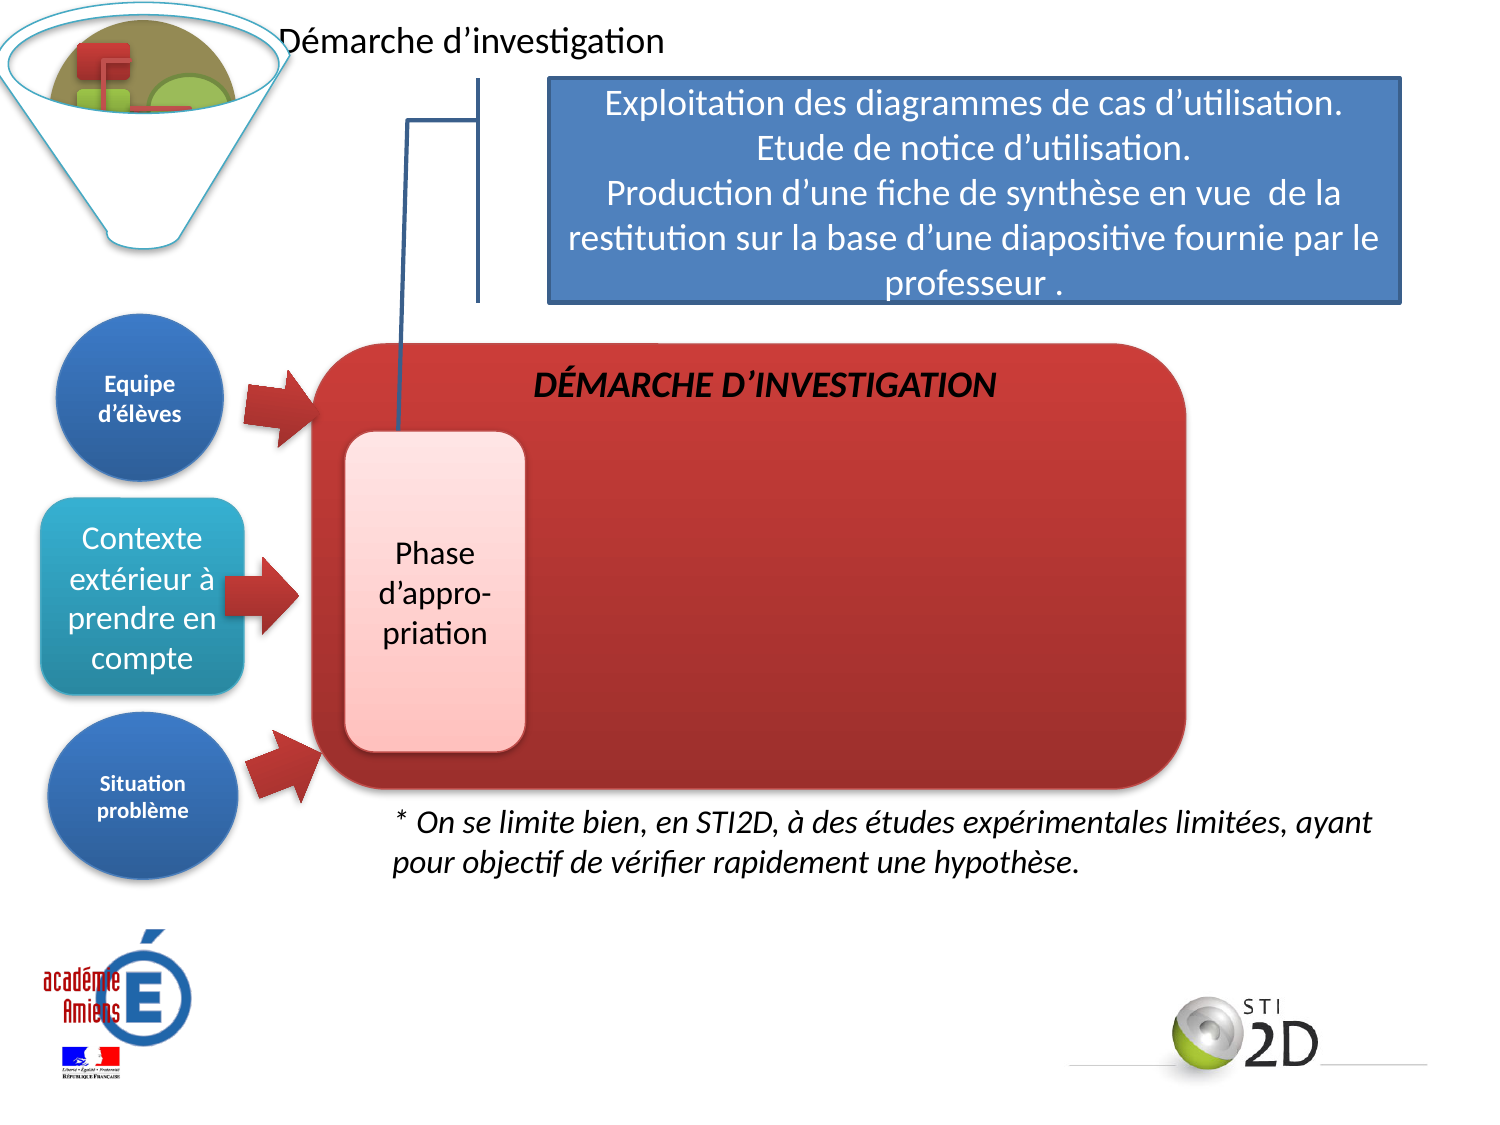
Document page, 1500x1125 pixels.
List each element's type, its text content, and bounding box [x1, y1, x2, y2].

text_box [48, 19, 237, 208]
text_box [0, 1, 291, 140]
text_box Démarche d’investigation [263, 8, 681, 69]
text_box [96, 217, 193, 250]
text_box Exploitation des diagrammes de cas d’utilisation. Etude de notice d’utilisation. Production d’une fiche de synthèse en vue de la restitution sur la base d’une diapositive fournie par le professeur . [547, 76, 1402, 305]
picture [1045, 951, 1453, 1090]
picture [40, 928, 192, 1079]
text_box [76, 42, 231, 175]
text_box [40, 314, 1460, 889]
text_box Exploitation des diagrammes de cas d’utilisation. Etude de notice d’utilisation. Production d’une fiche de synthèse en vue de la restitution sur la base d’une diapositive fournie par le professeur . [399, 78, 480, 312]
